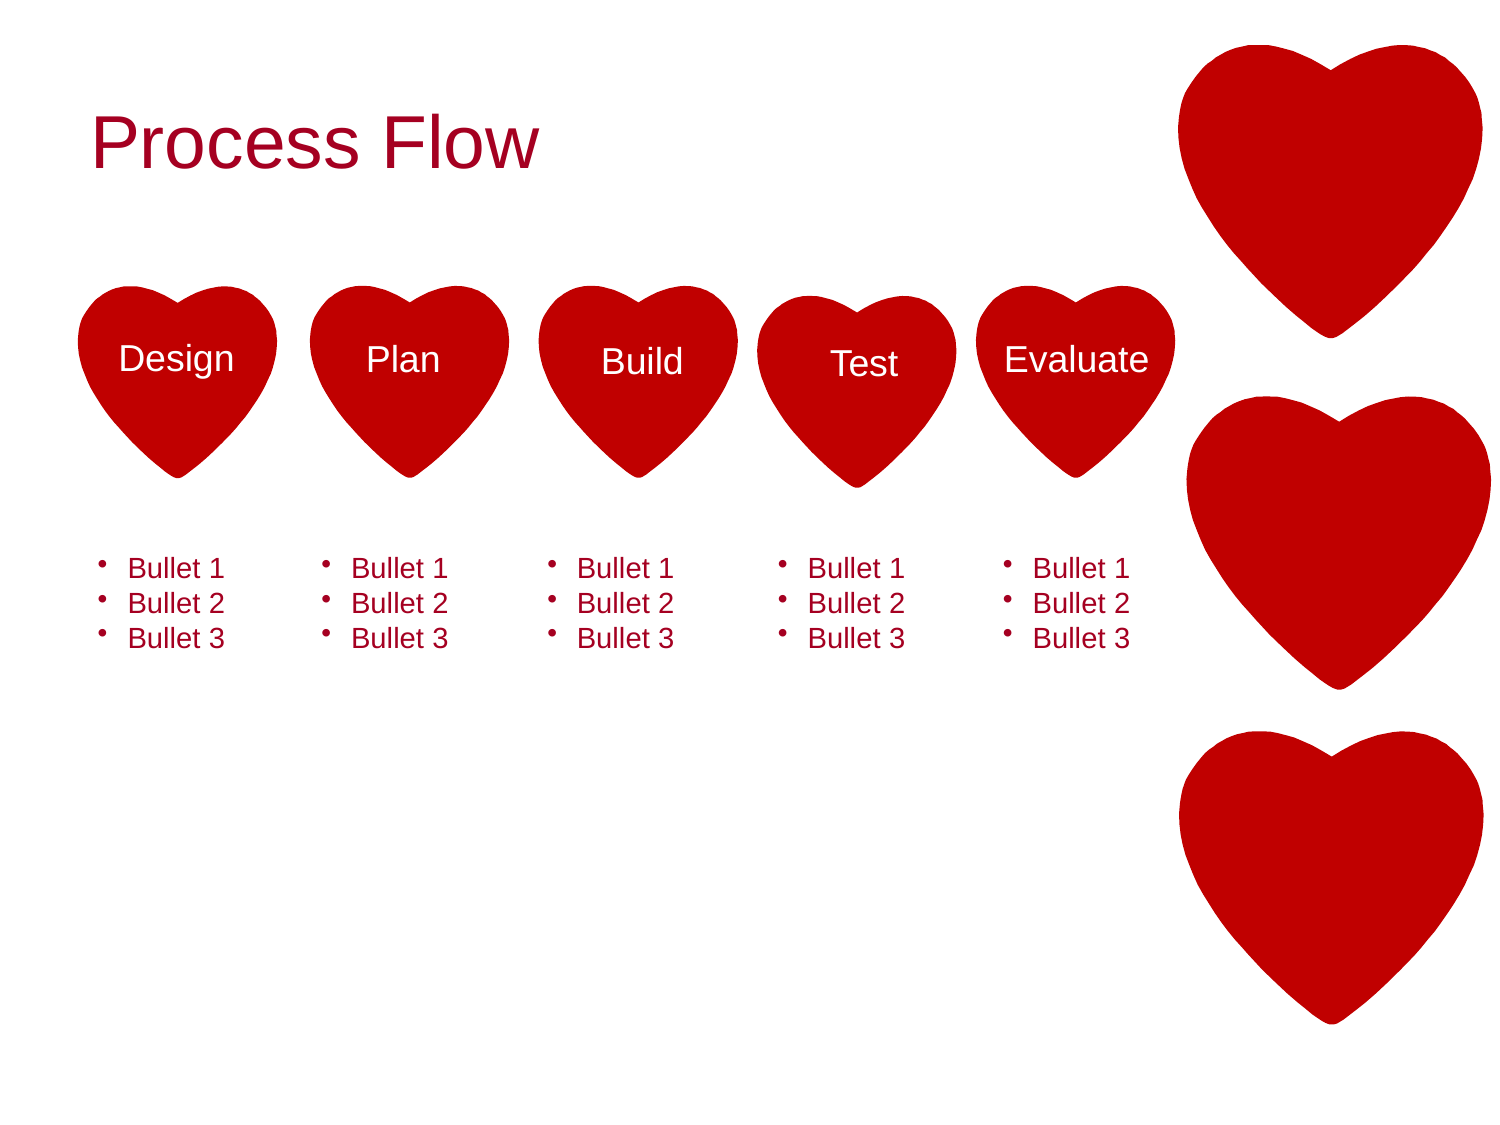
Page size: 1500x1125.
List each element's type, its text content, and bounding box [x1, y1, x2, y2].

text_box Test [815, 331, 914, 392]
title Process Flow [75, 45, 1158, 233]
text_box [538, 285, 738, 478]
text_box Bullet 1 Bullet 2 Bullet 3 [763, 542, 951, 929]
text_box Evaluate [989, 328, 1165, 388]
text_box Plan [351, 328, 456, 388]
text_box Build [586, 329, 699, 390]
text_box Bullet 1 Bullet 2 Bullet 3 [83, 542, 270, 929]
text_box [975, 285, 1176, 478]
text_box [757, 295, 957, 488]
text_box [309, 285, 510, 478]
text_box Bullet 1 Bullet 2 Bullet 3 [306, 542, 494, 929]
text_box Bullet 1 Bullet 2 Bullet 3 [988, 542, 1176, 929]
text_box Bullet 1 Bullet 2 Bullet 3 [532, 542, 720, 929]
text_box Design [103, 326, 250, 386]
text_box [77, 286, 278, 479]
